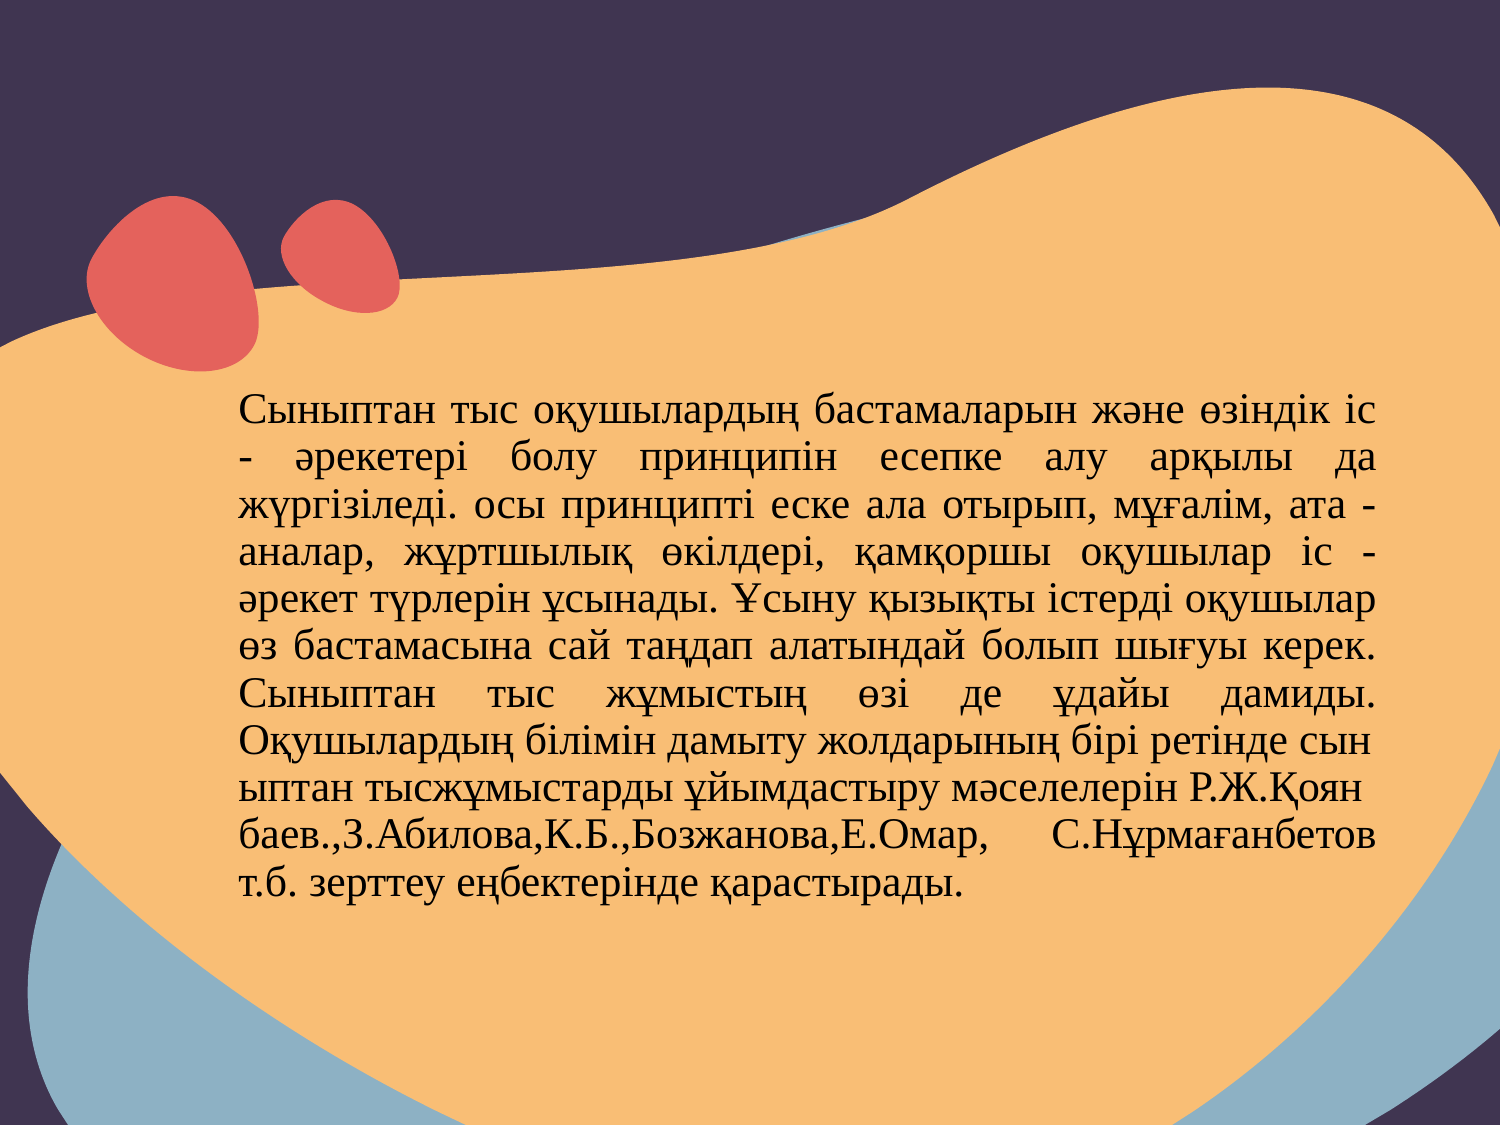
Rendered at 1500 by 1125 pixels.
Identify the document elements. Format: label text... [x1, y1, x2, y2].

list Сыныптан тыс оқушылардың бастамаларын және өзіндік іс - әрекетері болу принципін есепке алу арқылы да жүргізіледі. осы принципті еске ала отырып, мұғалім, ата - аналар, жұртшылық өкілдері, қамқоршы оқушылар іс - әрекет түрлерін ұсынады. Ұсыну қызықты істерді оқушылар өз бастамасына сай таңдап алатындай болып шығуы керек. Сыныптан тыс жұмыстың өзі де ұдайы дамиды. Оқушылардың білімін дамыту жолдарының бірі ретінде сыныптан тысжұмыстарды ұйымдастыру мәселелерін Р.Ж.Қоянбаев.,З.Абилова,К.Б.,Бозжанова,Е.Омар, С.Нұрмағанбетов т.б. зерттеу еңбектерінде қарастырады. [223, 383, 1393, 990]
